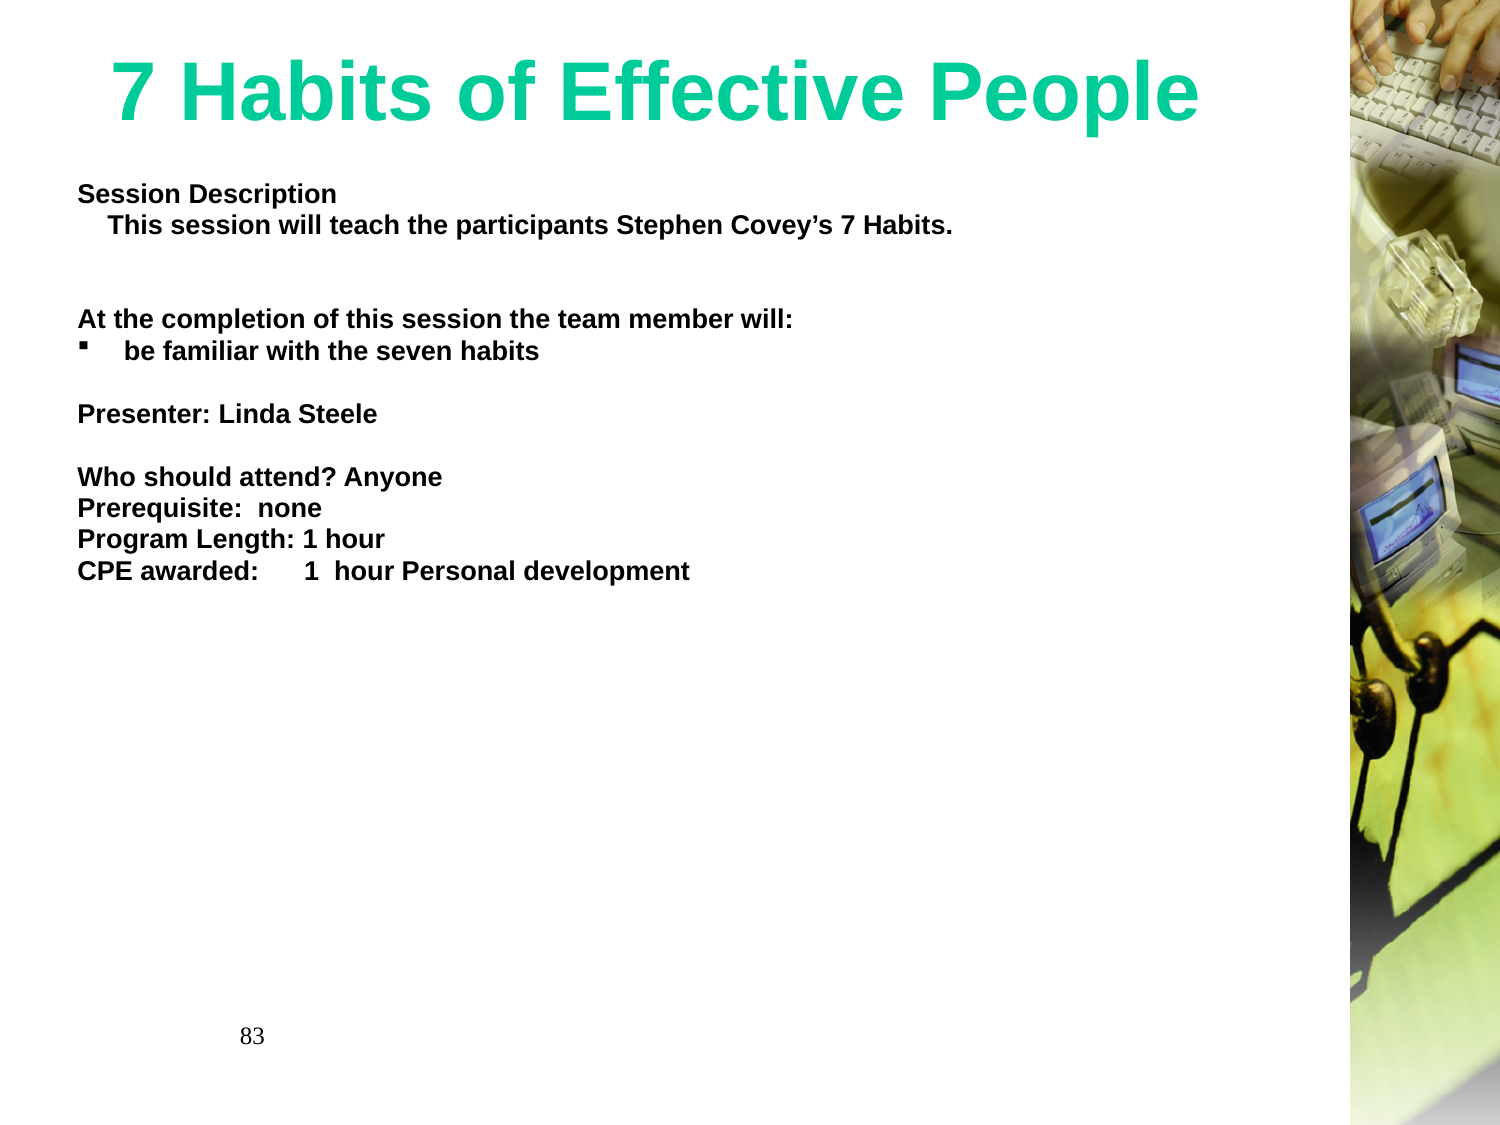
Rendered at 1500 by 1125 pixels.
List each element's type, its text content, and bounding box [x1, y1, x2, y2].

list Session Description This session will teach the participants Stephen Covey’s 7 Habits. At the completion of this session the team member will: be familiar with the seven habits Presenter: Linda Steele Who should attend? Anyone Prerequisite: none Program Length: 1 hour CPE awarded: 1 hour Personal development [62, 174, 1276, 1125]
title 7 Habits of Effective People [49, 24, 1263, 151]
picture [1350, 0, 1500, 1125]
